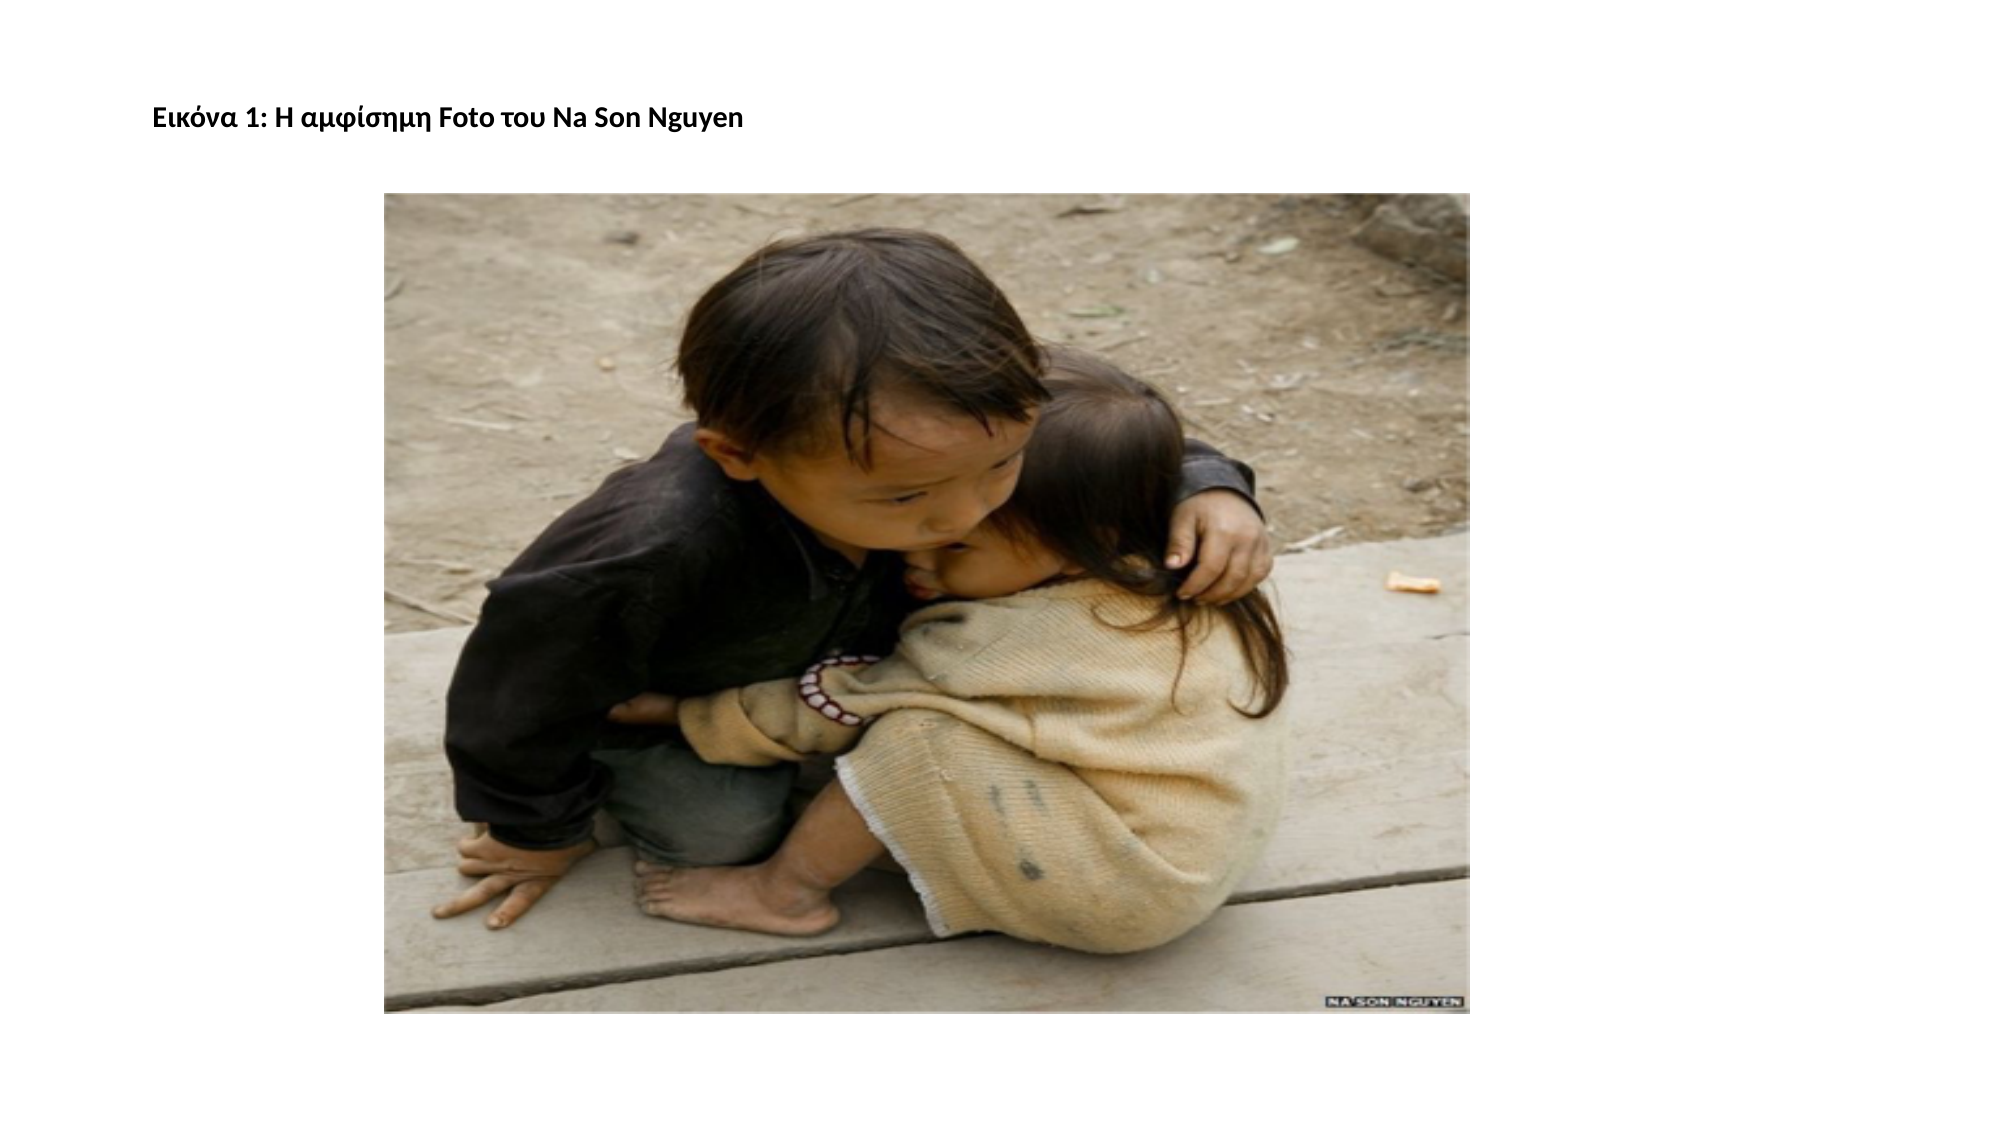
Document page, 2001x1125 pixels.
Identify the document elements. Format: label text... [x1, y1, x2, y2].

title Εικόνα 1: Η αμφίσημη Foto του Na Son Nguyen [137, 59, 1863, 179]
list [384, 192, 1471, 1014]
